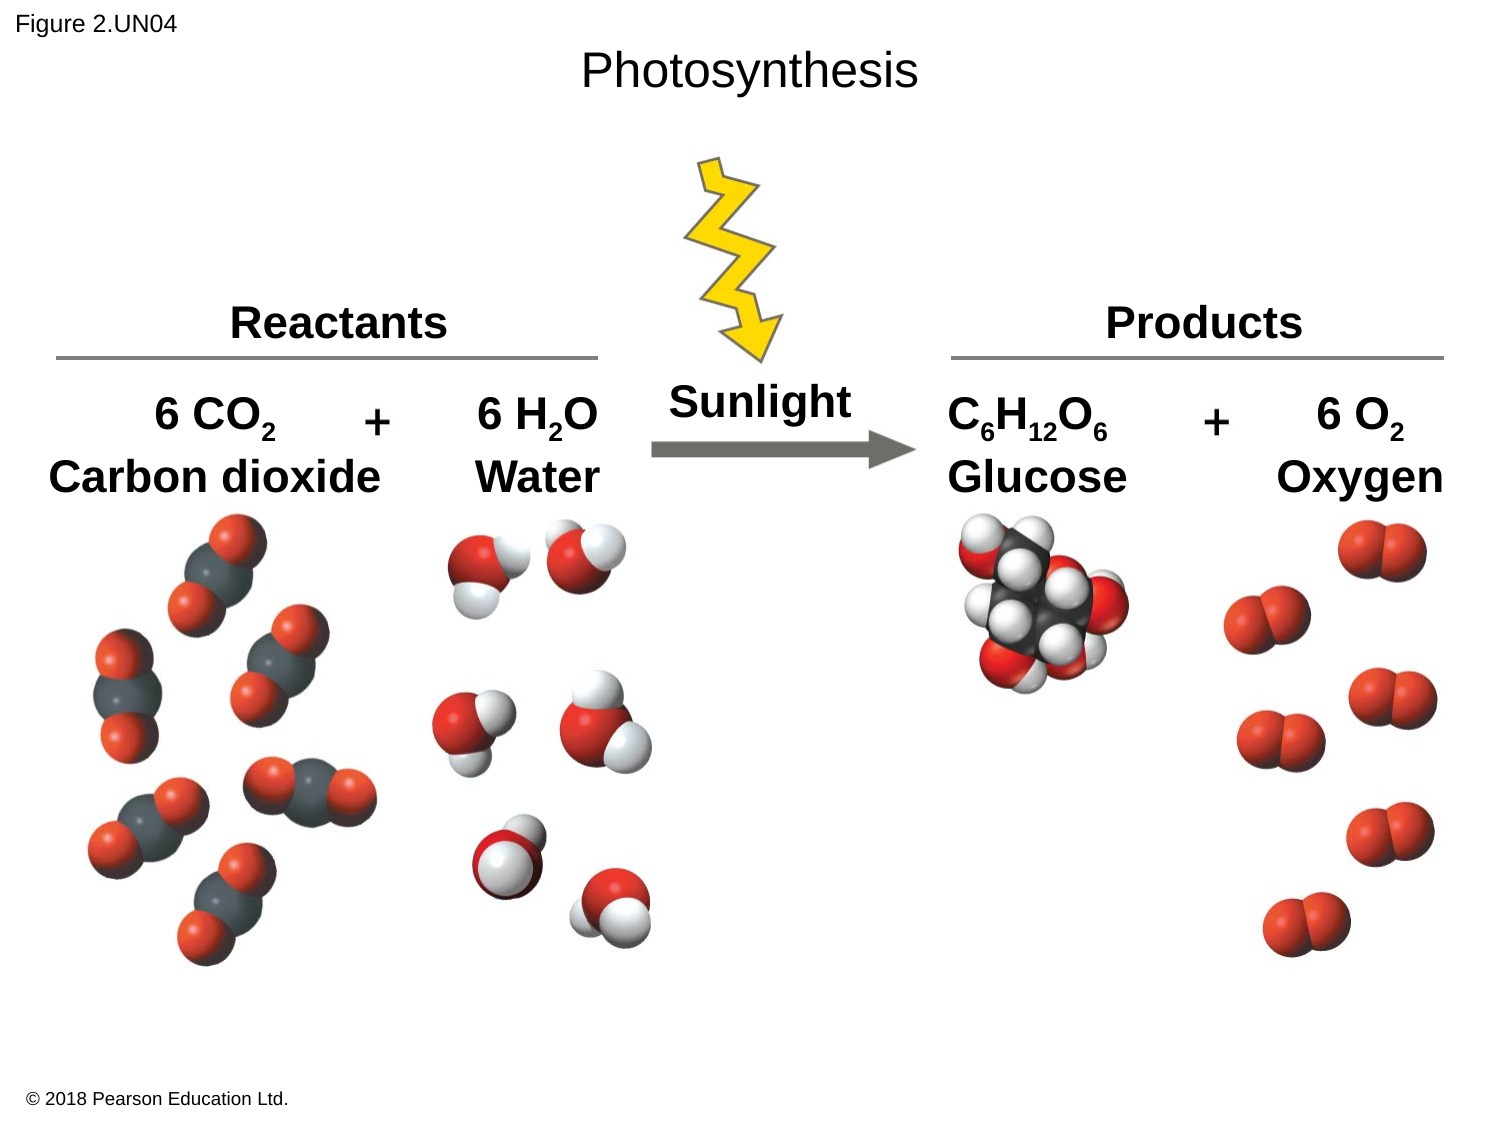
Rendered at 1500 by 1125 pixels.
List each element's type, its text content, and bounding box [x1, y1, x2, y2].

text_box Photosynthesis [399, 29, 1100, 106]
picture [48, 151, 1452, 974]
title Figure 2.UN04 [0, 0, 593, 57]
